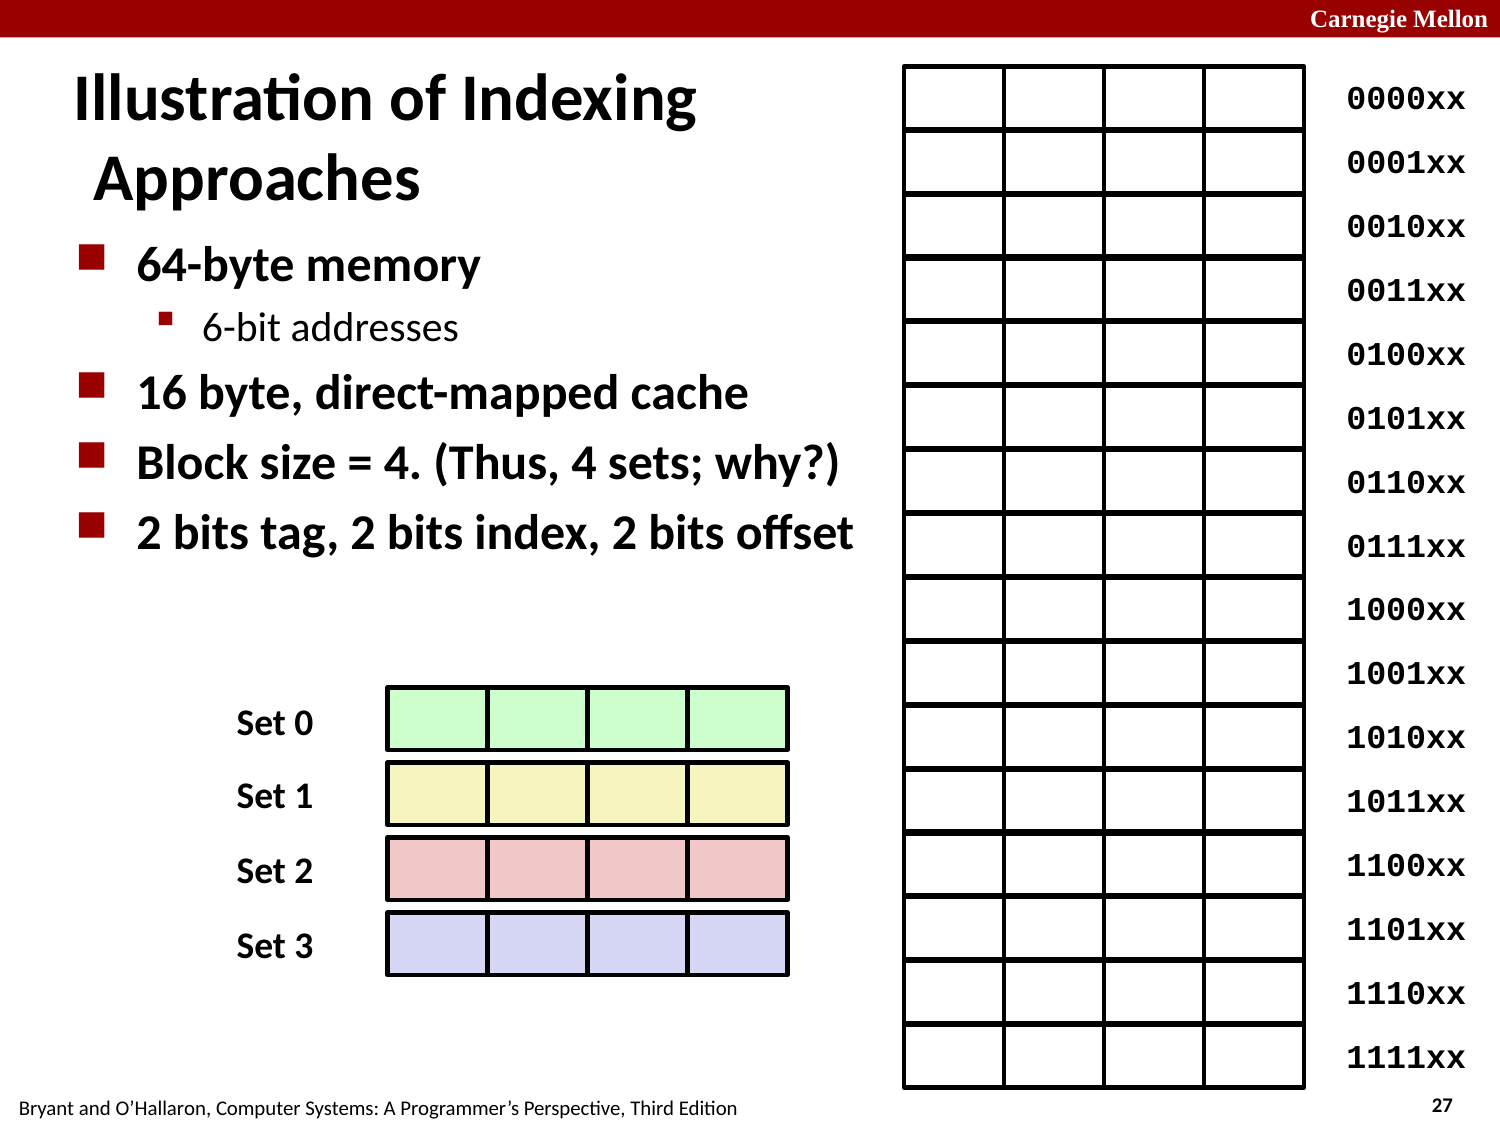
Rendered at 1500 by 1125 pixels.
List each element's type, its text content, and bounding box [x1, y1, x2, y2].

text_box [903, 584, 1305, 641]
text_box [903, 66, 1305, 130]
text_box 0111xx [1324, 512, 1488, 575]
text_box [903, 136, 1305, 194]
text_box 1010xx [1324, 704, 1488, 767]
list 64-byte memory 6-bit addresses 16 byte, direct-mapped cache Block size = 4. (Thus, 4 sets; why?) 2 bits tag, 2 bits index, 2 bits offset [64, 223, 898, 401]
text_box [903, 967, 1305, 1024]
title Illustration of Indexing Approaches [58, 71, 876, 197]
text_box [387, 837, 788, 901]
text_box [903, 456, 1305, 513]
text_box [903, 328, 1305, 385]
text_box 1110xx [1324, 959, 1488, 1023]
text_box 0010xx [1324, 192, 1488, 256]
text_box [387, 762, 788, 826]
text_box Set 3 [199, 912, 350, 975]
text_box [903, 647, 1305, 705]
text_box 0000xx [1324, 65, 1488, 128]
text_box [903, 903, 1305, 960]
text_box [903, 264, 1305, 321]
text_box 0101xx [1324, 384, 1488, 448]
text_box 1011xx [1324, 768, 1488, 831]
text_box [903, 839, 1305, 896]
text_box 1100xx [1324, 831, 1488, 895]
text_box Set 2 [199, 837, 350, 900]
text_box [903, 520, 1305, 577]
text_box 1000xx [1324, 576, 1488, 639]
text_box 0100xx [1324, 320, 1488, 384]
text_box 0001xx [1324, 129, 1488, 192]
text_box 0110xx [1324, 448, 1488, 511]
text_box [903, 392, 1305, 449]
text_box 1101xx [1324, 895, 1488, 959]
text_box 1001xx [1324, 640, 1488, 703]
text_box Set 0 [199, 688, 350, 752]
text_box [903, 711, 1305, 769]
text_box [903, 774, 1305, 833]
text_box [903, 200, 1305, 258]
text_box 0011xx [1324, 256, 1488, 320]
text_box Set 1 [199, 762, 350, 825]
text_box 1111xx [1324, 1023, 1488, 1086]
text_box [903, 1031, 1305, 1088]
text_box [387, 912, 788, 976]
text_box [387, 687, 788, 751]
